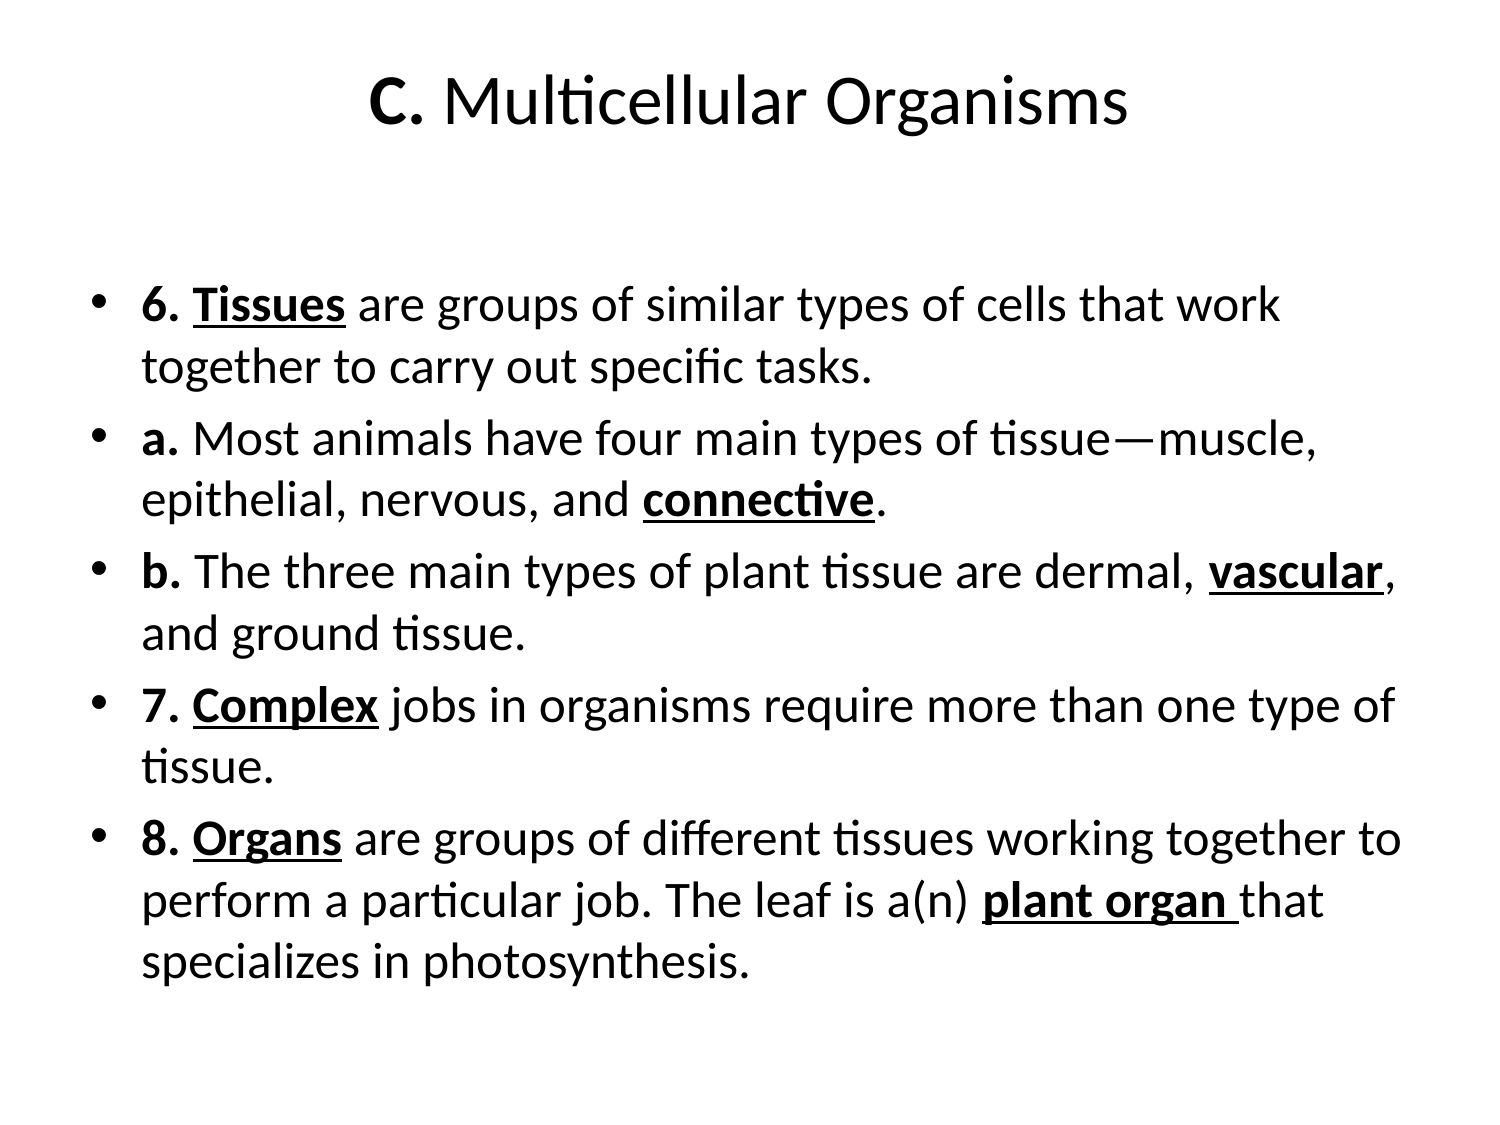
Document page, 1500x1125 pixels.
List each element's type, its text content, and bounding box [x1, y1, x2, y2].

title C. Multicellular Organisms [75, 45, 1425, 233]
list 6. Tissues are groups of similar types of cells that work together to carry out specific tasks. a. Most animals have four main types of tissue—muscle, epithelial, nervous, and connective. b. The three main types of plant tissue are dermal, vascular, and ground tissue. 7. Complex jobs in organisms require more than one type of tissue. 8. Organs are groups of different tissues working together to perform a particular job. The leaf is a(n) plant organ that specializes in photosynthesis. [75, 262, 1425, 1005]
